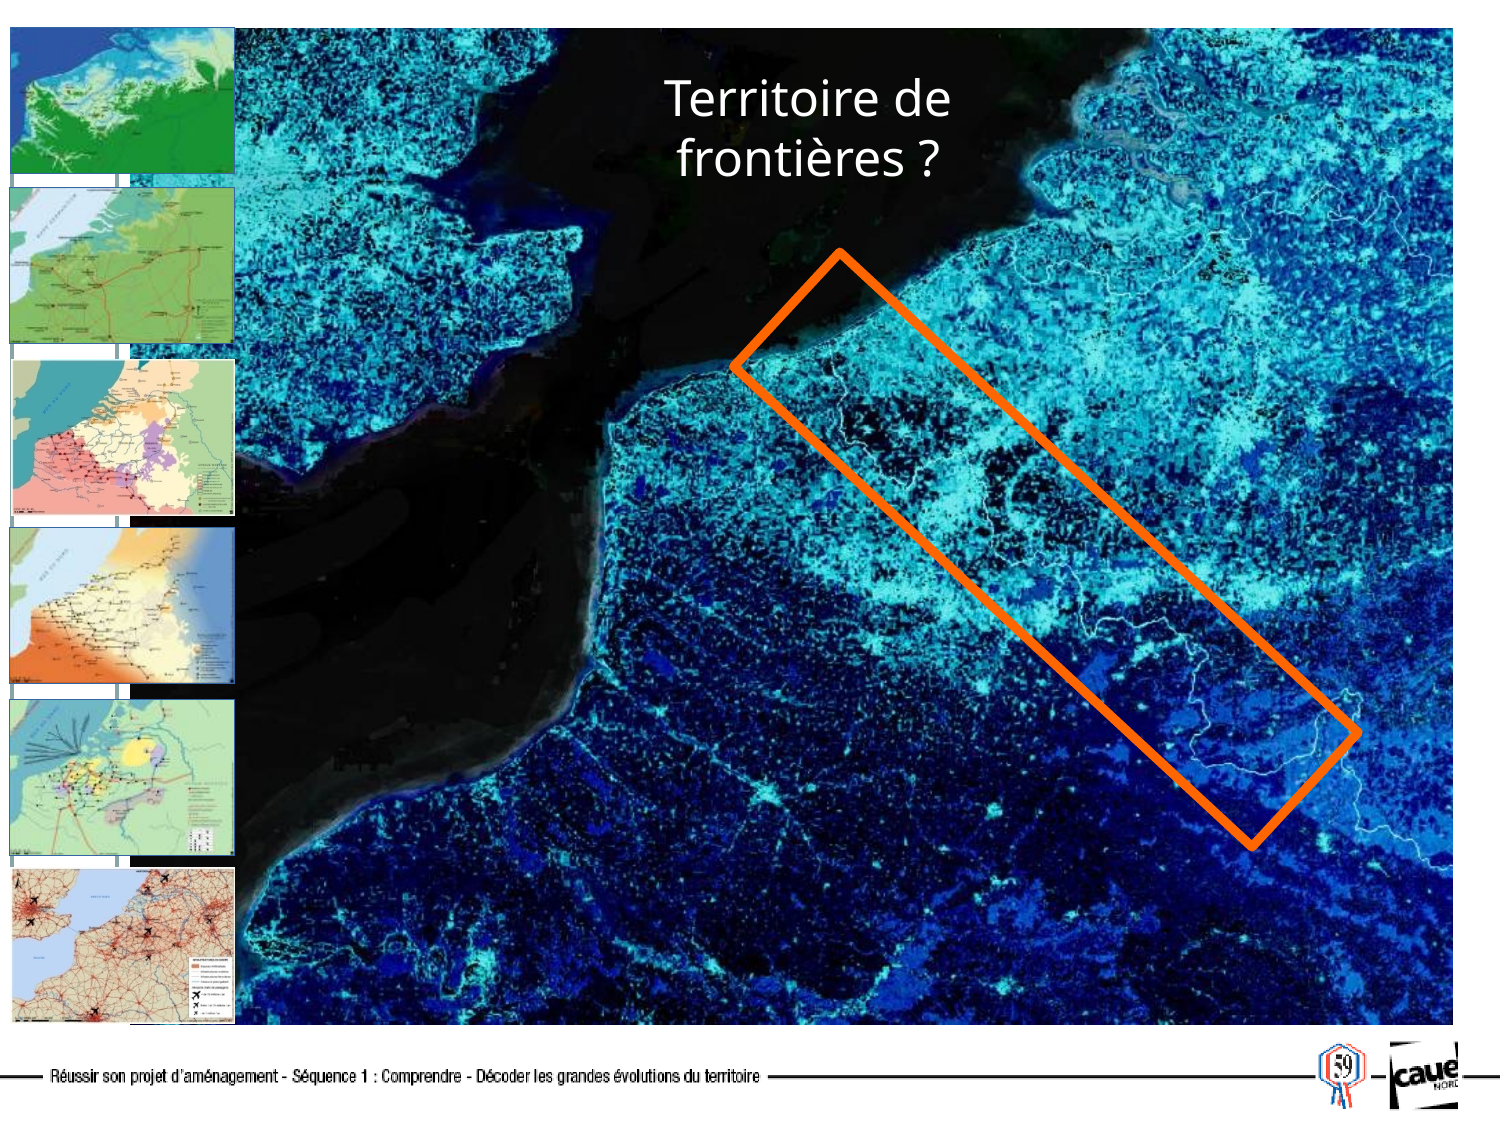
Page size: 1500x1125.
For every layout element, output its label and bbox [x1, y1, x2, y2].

text_box [11, 856, 118, 866]
picture [0, 27, 1500, 1119]
text_box [11, 516, 118, 527]
picture [1442, 325, 1454, 334]
text_box [11, 175, 118, 187]
text_box [11, 684, 118, 699]
text_box [11, 344, 118, 359]
